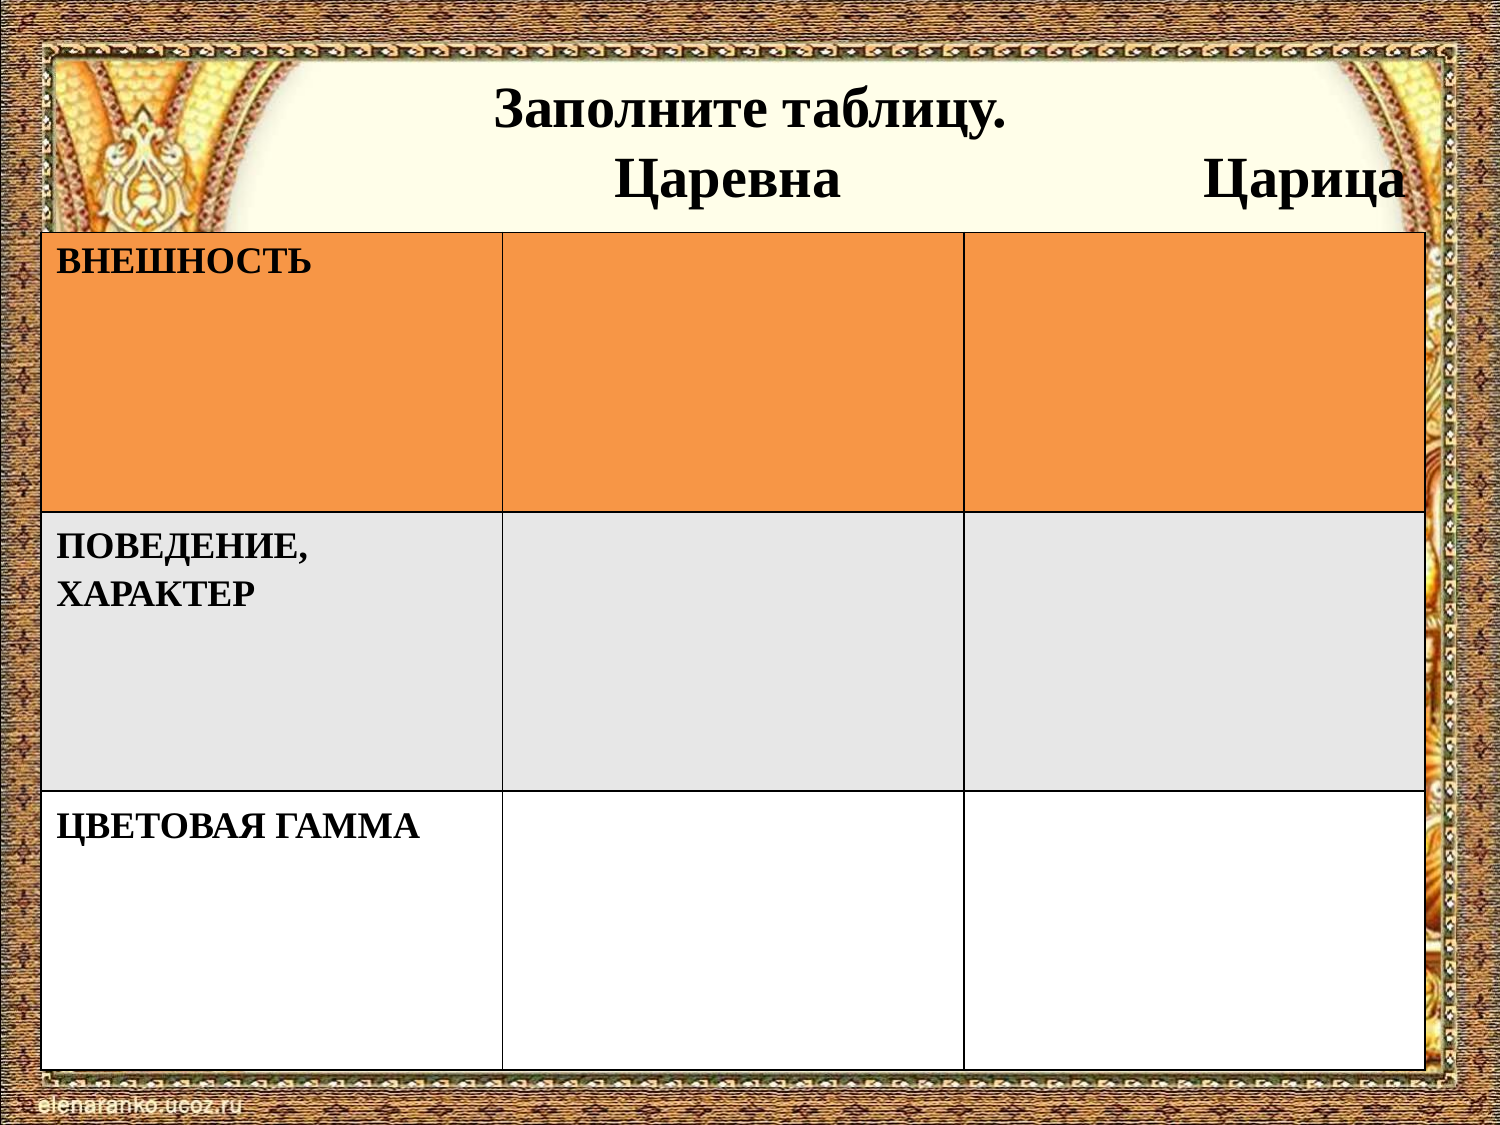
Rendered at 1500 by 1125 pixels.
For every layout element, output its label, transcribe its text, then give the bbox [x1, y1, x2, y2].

table_header [503, 233, 963, 511]
table_cell Цветовая гамма [42, 792, 502, 1069]
table_cell [965, 792, 1424, 1069]
table_header Внешность [42, 233, 502, 511]
title Заполните таблицу. Царевна Царица [75, 45, 1425, 232]
table_cell [503, 513, 963, 790]
table_header [965, 233, 1424, 511]
table_cell Поведение, характер [42, 513, 502, 790]
picture [0, 0, 1500, 1125]
table_cell [503, 792, 963, 1069]
table_cell [965, 513, 1424, 790]
